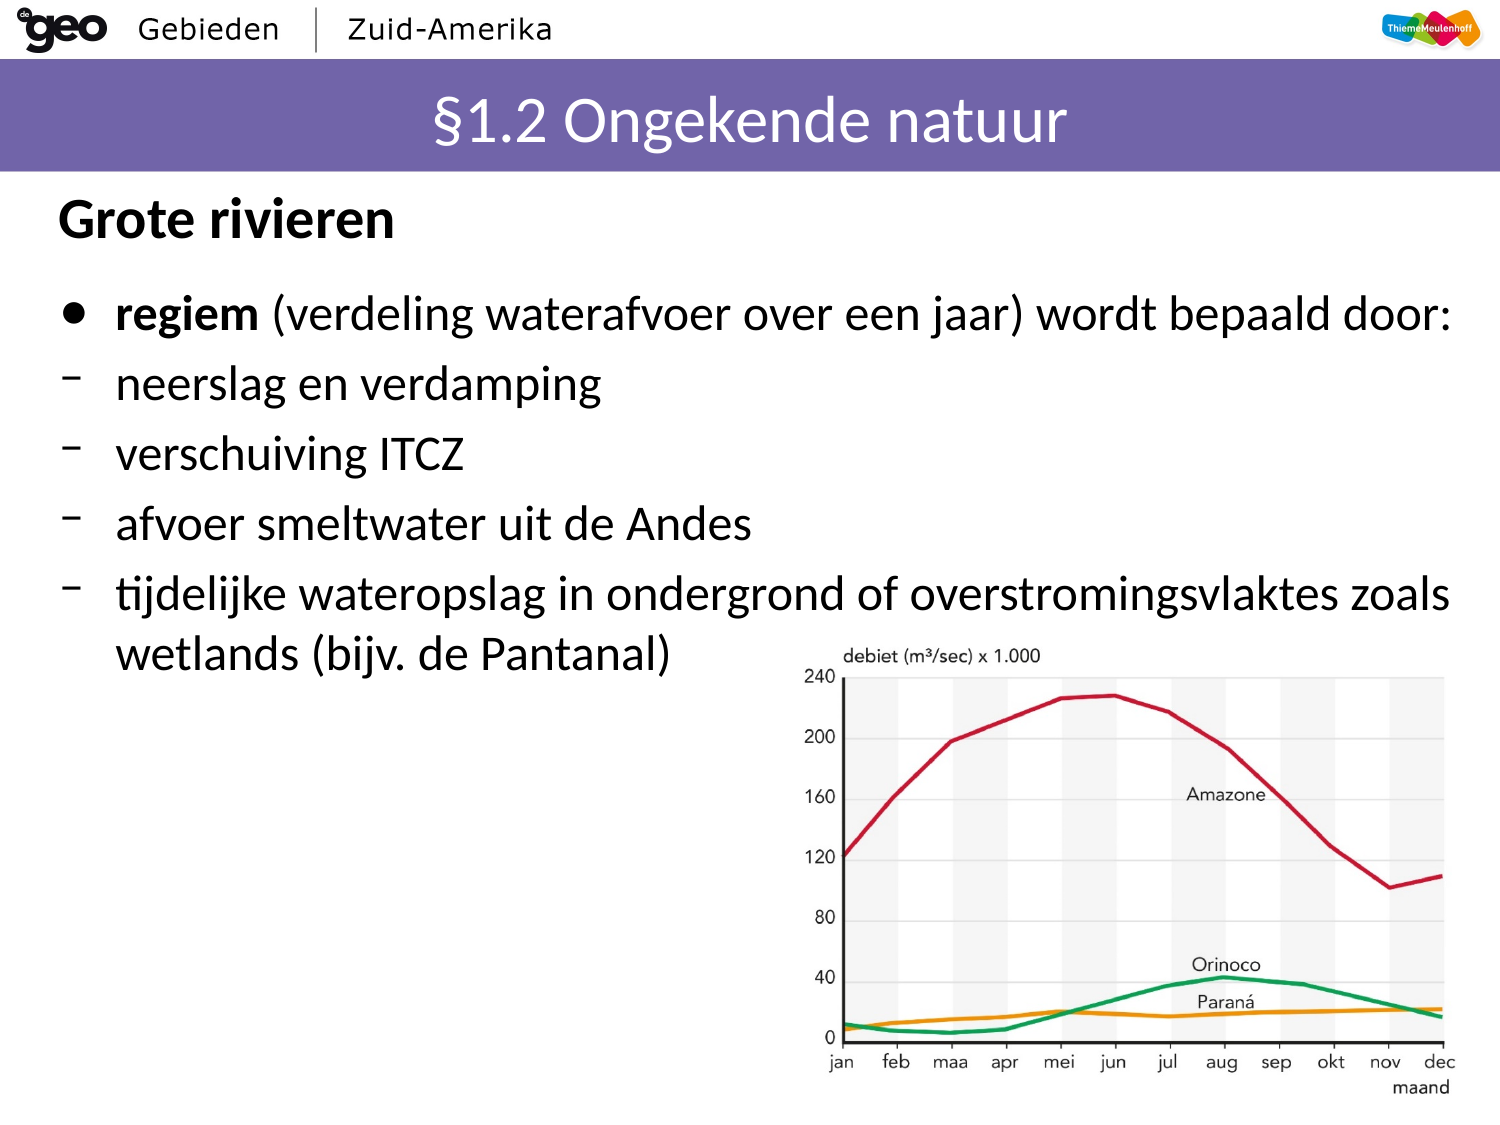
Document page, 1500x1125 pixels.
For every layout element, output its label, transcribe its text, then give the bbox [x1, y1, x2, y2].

title §1.2 Ongekende natuur [0, 61, 1500, 172]
picture [0, 0, 1500, 61]
list Grote rivieren regiem (verdeling waterafvoer over een jaar) wordt bepaald door: neerslag en verdamping verschuiving ITCZ afvoer smeltwater uit de Andes tijdelijke wateropslag in ondergrond of overstromingsvlaktes zoals wetlands (bijv. de Pantanal) [0, 172, 1500, 1125]
picture [796, 641, 1479, 1103]
